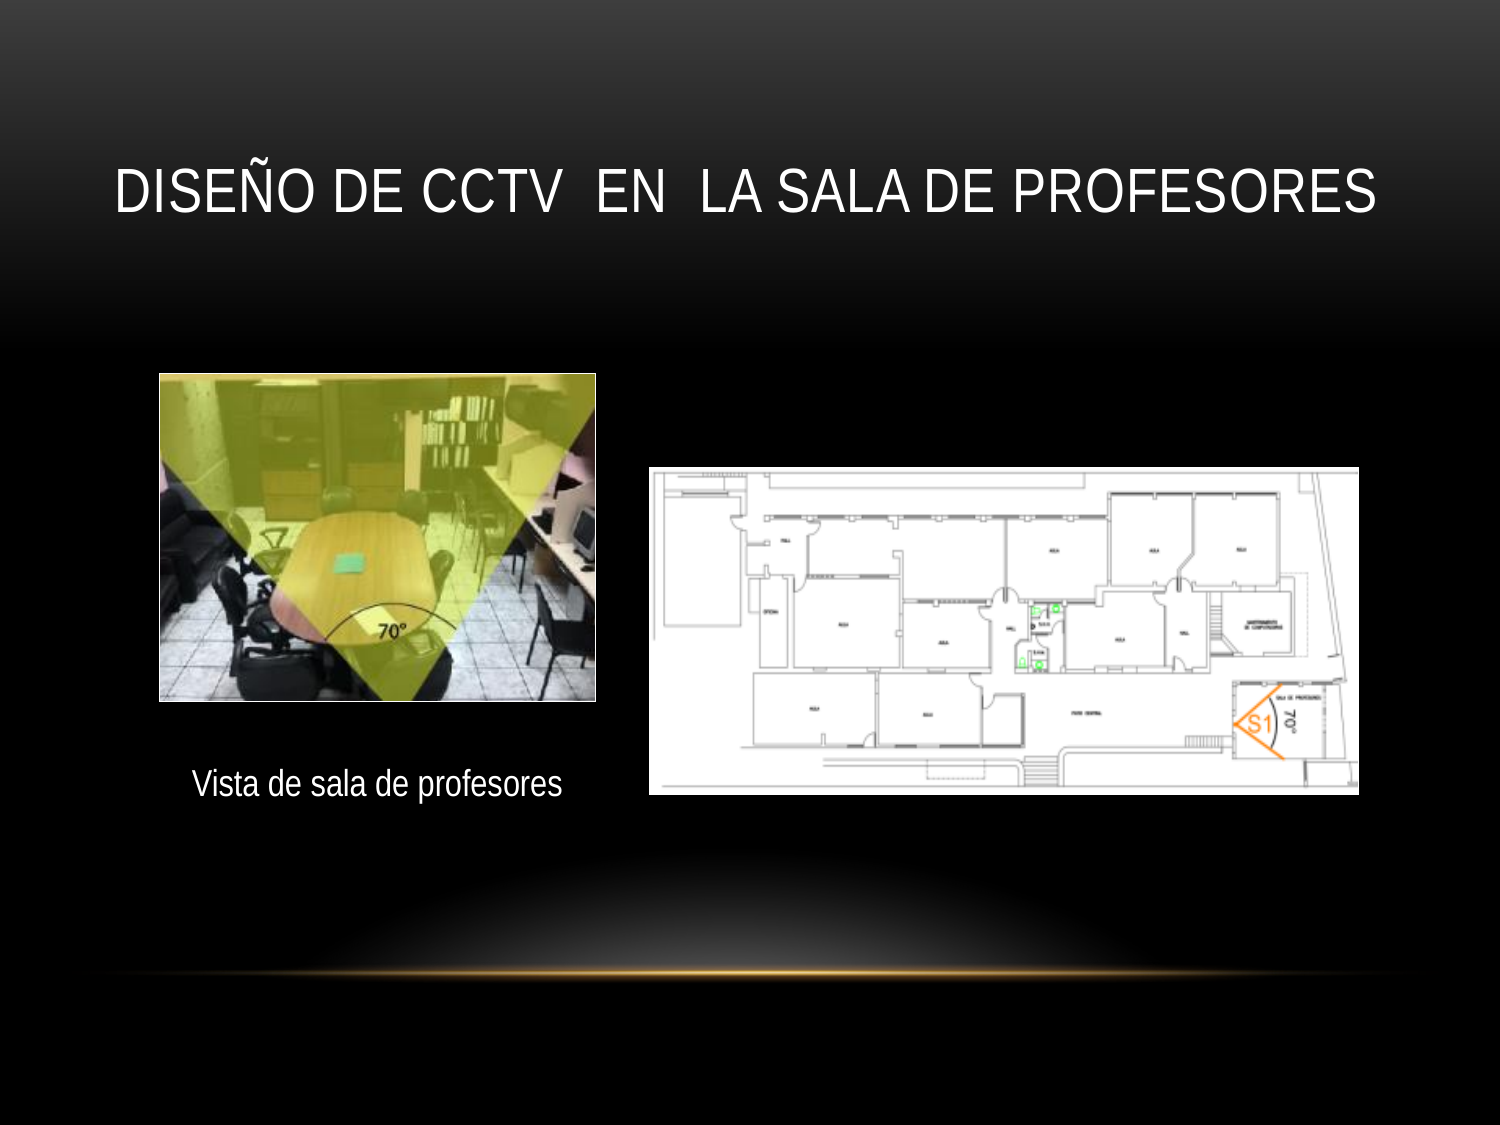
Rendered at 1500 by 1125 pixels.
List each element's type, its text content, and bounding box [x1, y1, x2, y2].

title Diseño de CCTV en la sala de profesores [99, 45, 1400, 233]
text_box Vista de sala de profesores [177, 751, 578, 812]
picture [0, 0, 1500, 1125]
